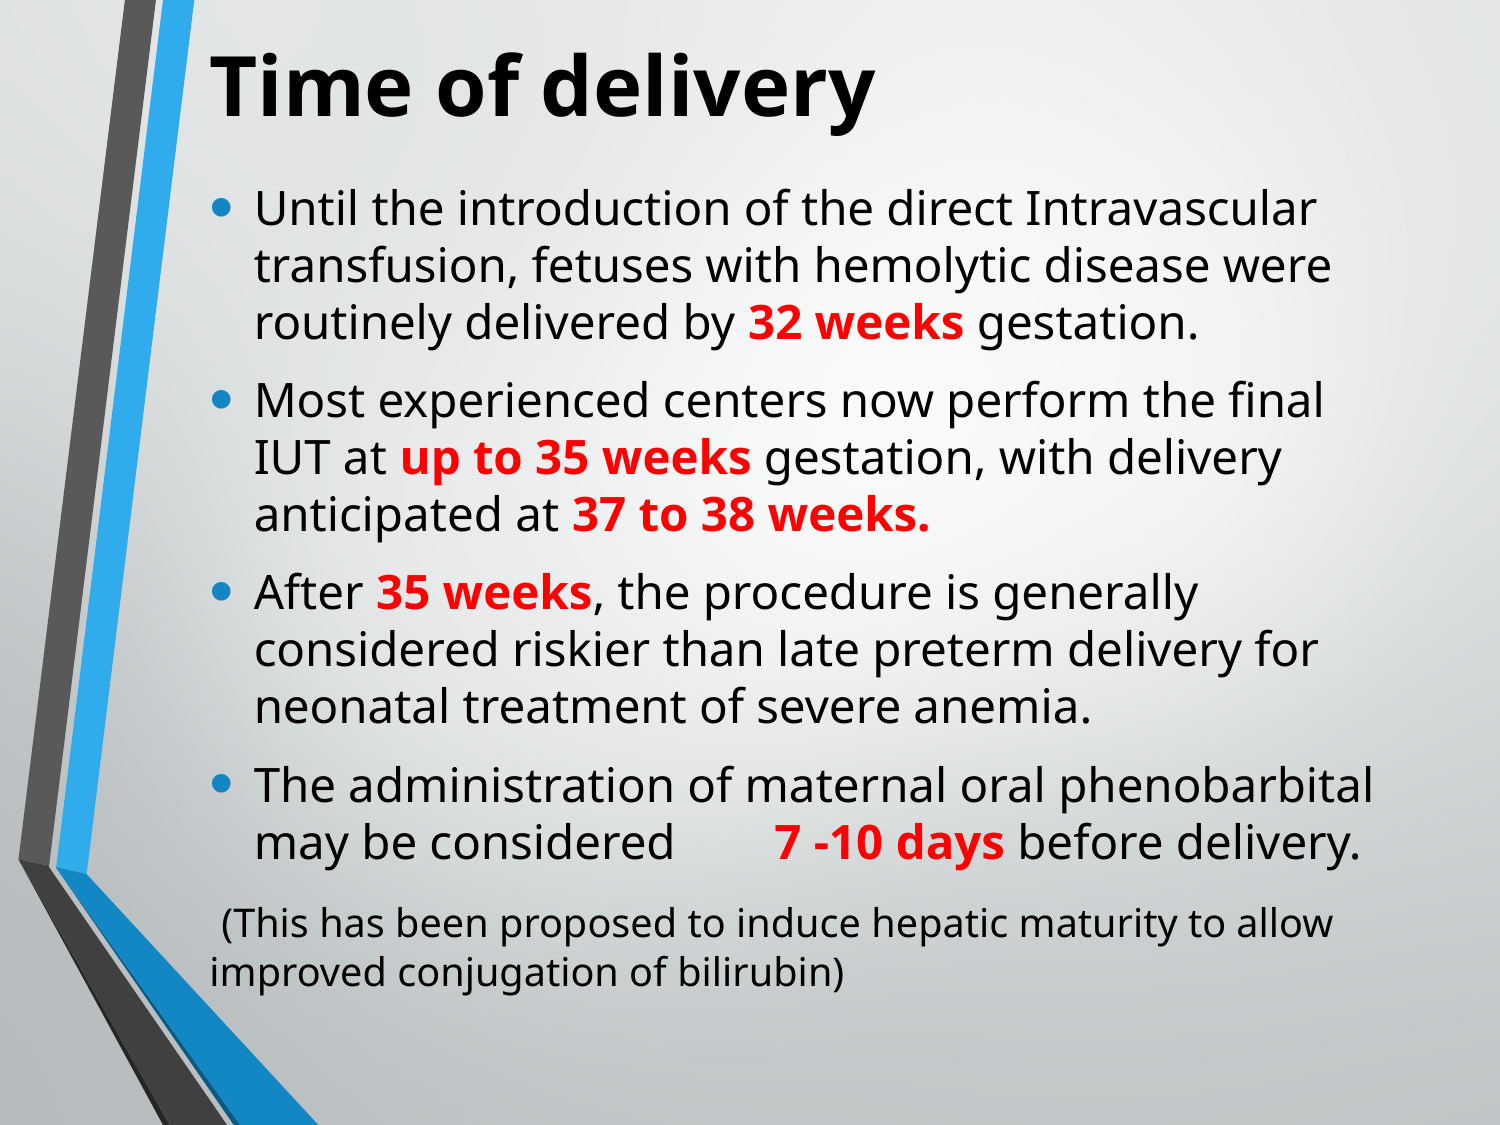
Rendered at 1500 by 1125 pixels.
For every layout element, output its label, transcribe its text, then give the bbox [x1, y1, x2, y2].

title Time of delivery [194, 25, 1397, 141]
list Until the introduction of the direct Intravascular transfusion, fetuses with hemolytic disease were routinely delivered by 32 weeks gestation. Most experienced centers now perform the final IUT at up to 35 weeks gestation, with delivery anticipated at 37 to 38 weeks. After 35 weeks, the procedure is generally considered riskier than late preterm delivery for neonatal treatment of severe anemia. The administration of maternal oral phenobarbital may be considered 7 -10 days before delivery. (This has been proposed to induce hepatic maturity to allow improved conjugation of bilirubin) [194, 161, 1397, 1011]
